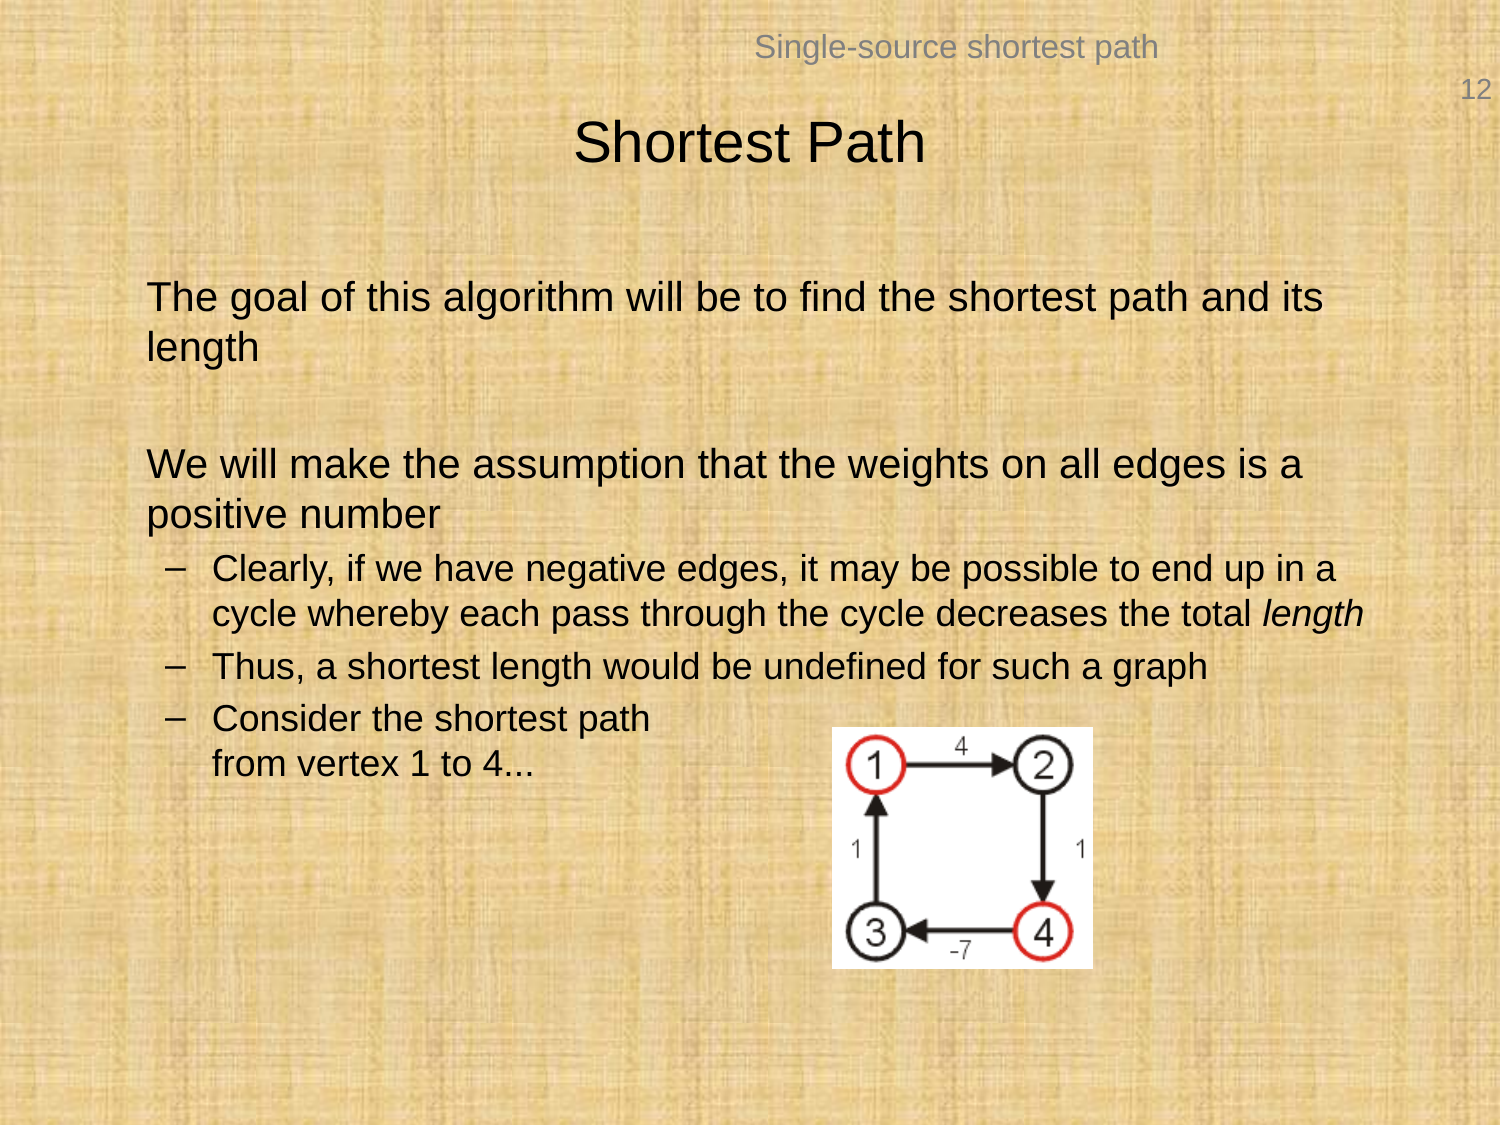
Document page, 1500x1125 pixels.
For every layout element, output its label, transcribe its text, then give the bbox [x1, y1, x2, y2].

list The goal of this algorithm will be to find the shortest path and its length We will make the assumption that the weights on all edges is a positive number Clearly, if we have negative edges, it may be possible to end up in a cycle whereby each pass through the cycle decreases the total length Thus, a shortest length would be undefined for such a graph Consider the shortest path from vertex 1 to 4... [74, 262, 1426, 1006]
picture [0, 0, 1500, 1125]
title Shortest Path [74, 44, 1426, 233]
